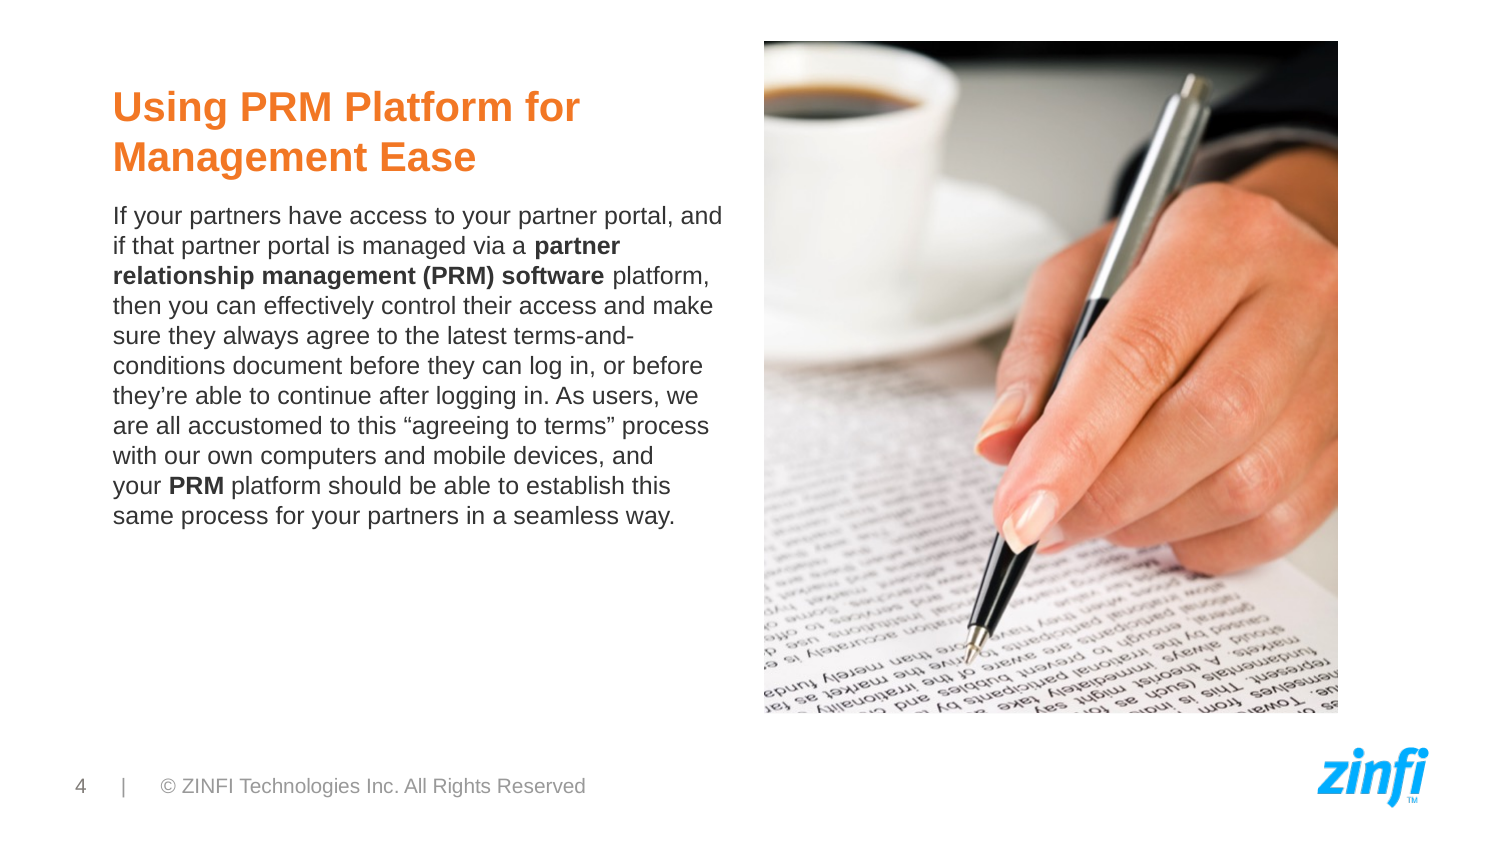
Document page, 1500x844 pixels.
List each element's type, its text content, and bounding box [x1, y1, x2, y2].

list If your partners have access to your partner portal, and if that partner portal is managed via a partner relationship management (PRM) software platform, then you can effectively control their access and make sure they always agree to the latest terms-and-conditions document before they can log in, or before they’re able to continue after logging in. As users, we are all accustomed to this “agreeing to terms” process with our own computers and mobile devices, and your PRM platform should be able to establish this same process for your partners in a seamless way. [112, 199, 736, 714]
list Using PRM Platform for Management Ease [112, 80, 736, 144]
picture [1317, 747, 1406, 808]
picture [763, 41, 1338, 714]
picture [1394, 753, 1429, 808]
